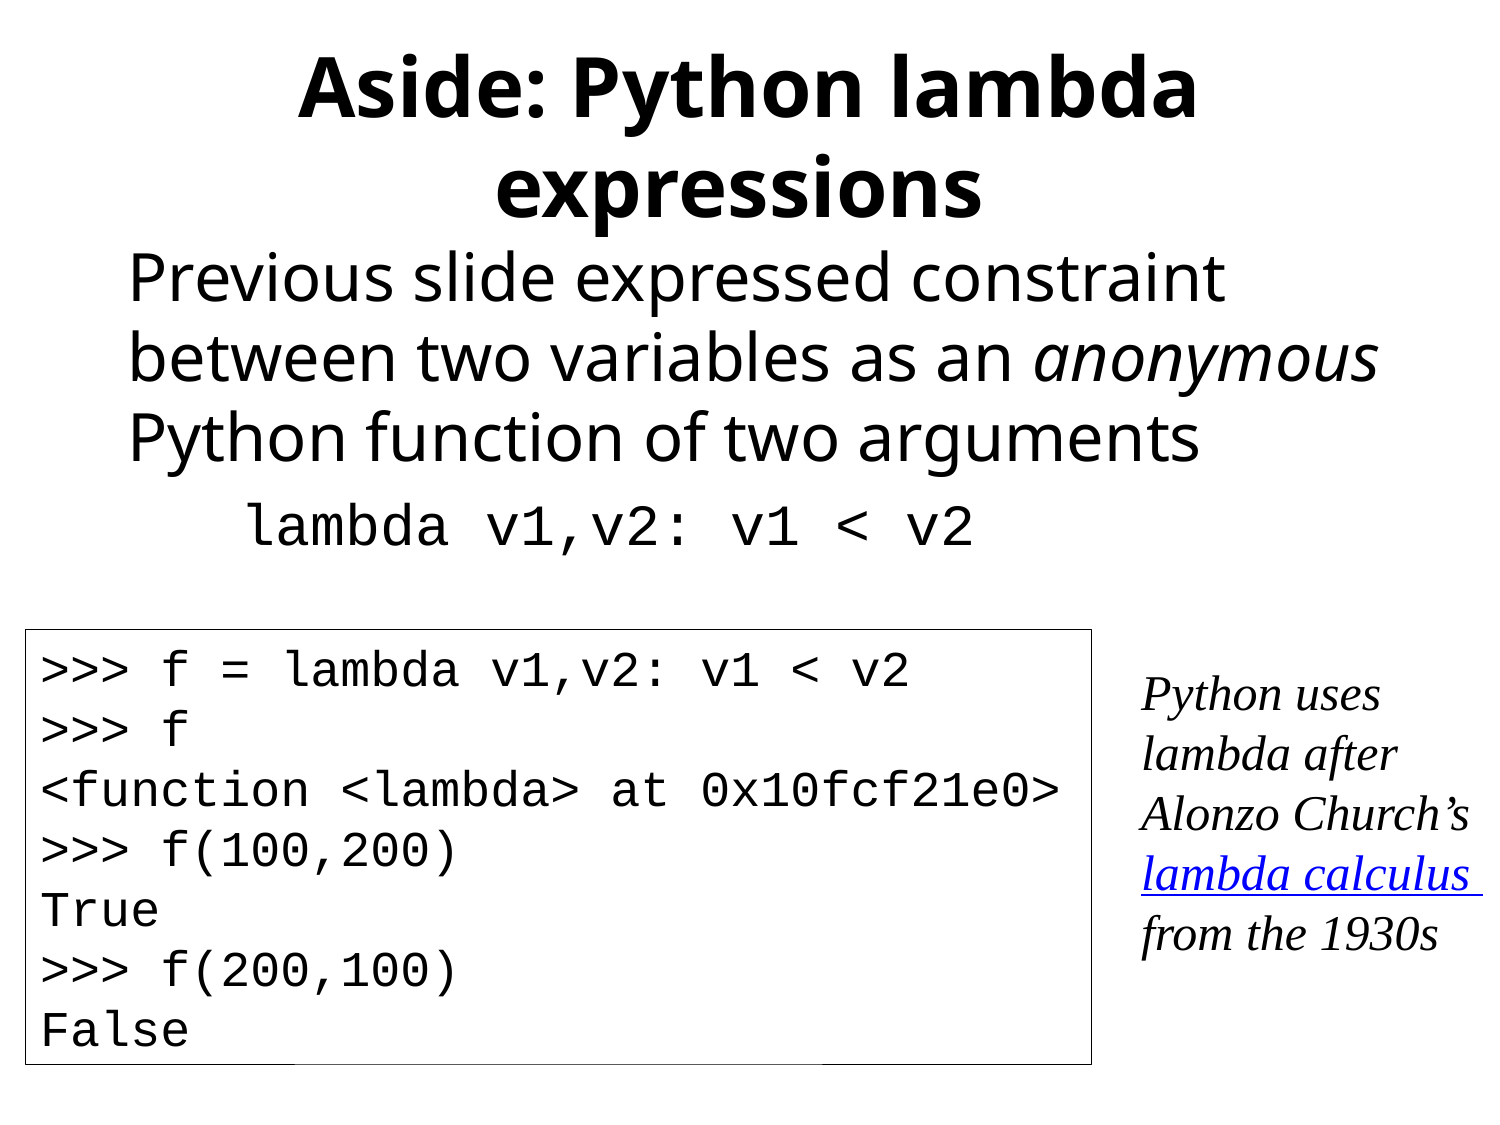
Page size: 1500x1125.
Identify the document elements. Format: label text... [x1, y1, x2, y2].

title Aside: Python lambda expressions [112, 39, 1388, 227]
text_box Python uses lambda after Alonzo Church’s lambda calculus from the 1930s [1126, 653, 1500, 969]
text_box >>> f = lambda v1,v2: v1 < v2 >>> f <function <lambda> at 0x10fcf21e0> >>> f(100,200) True >>> f(200,100) False [25, 629, 1092, 1064]
list Previous slide expressed constraint between two variables as an anonymous Python function of two arguments lambda v1,v2: v1 < v2 [112, 227, 1427, 594]
